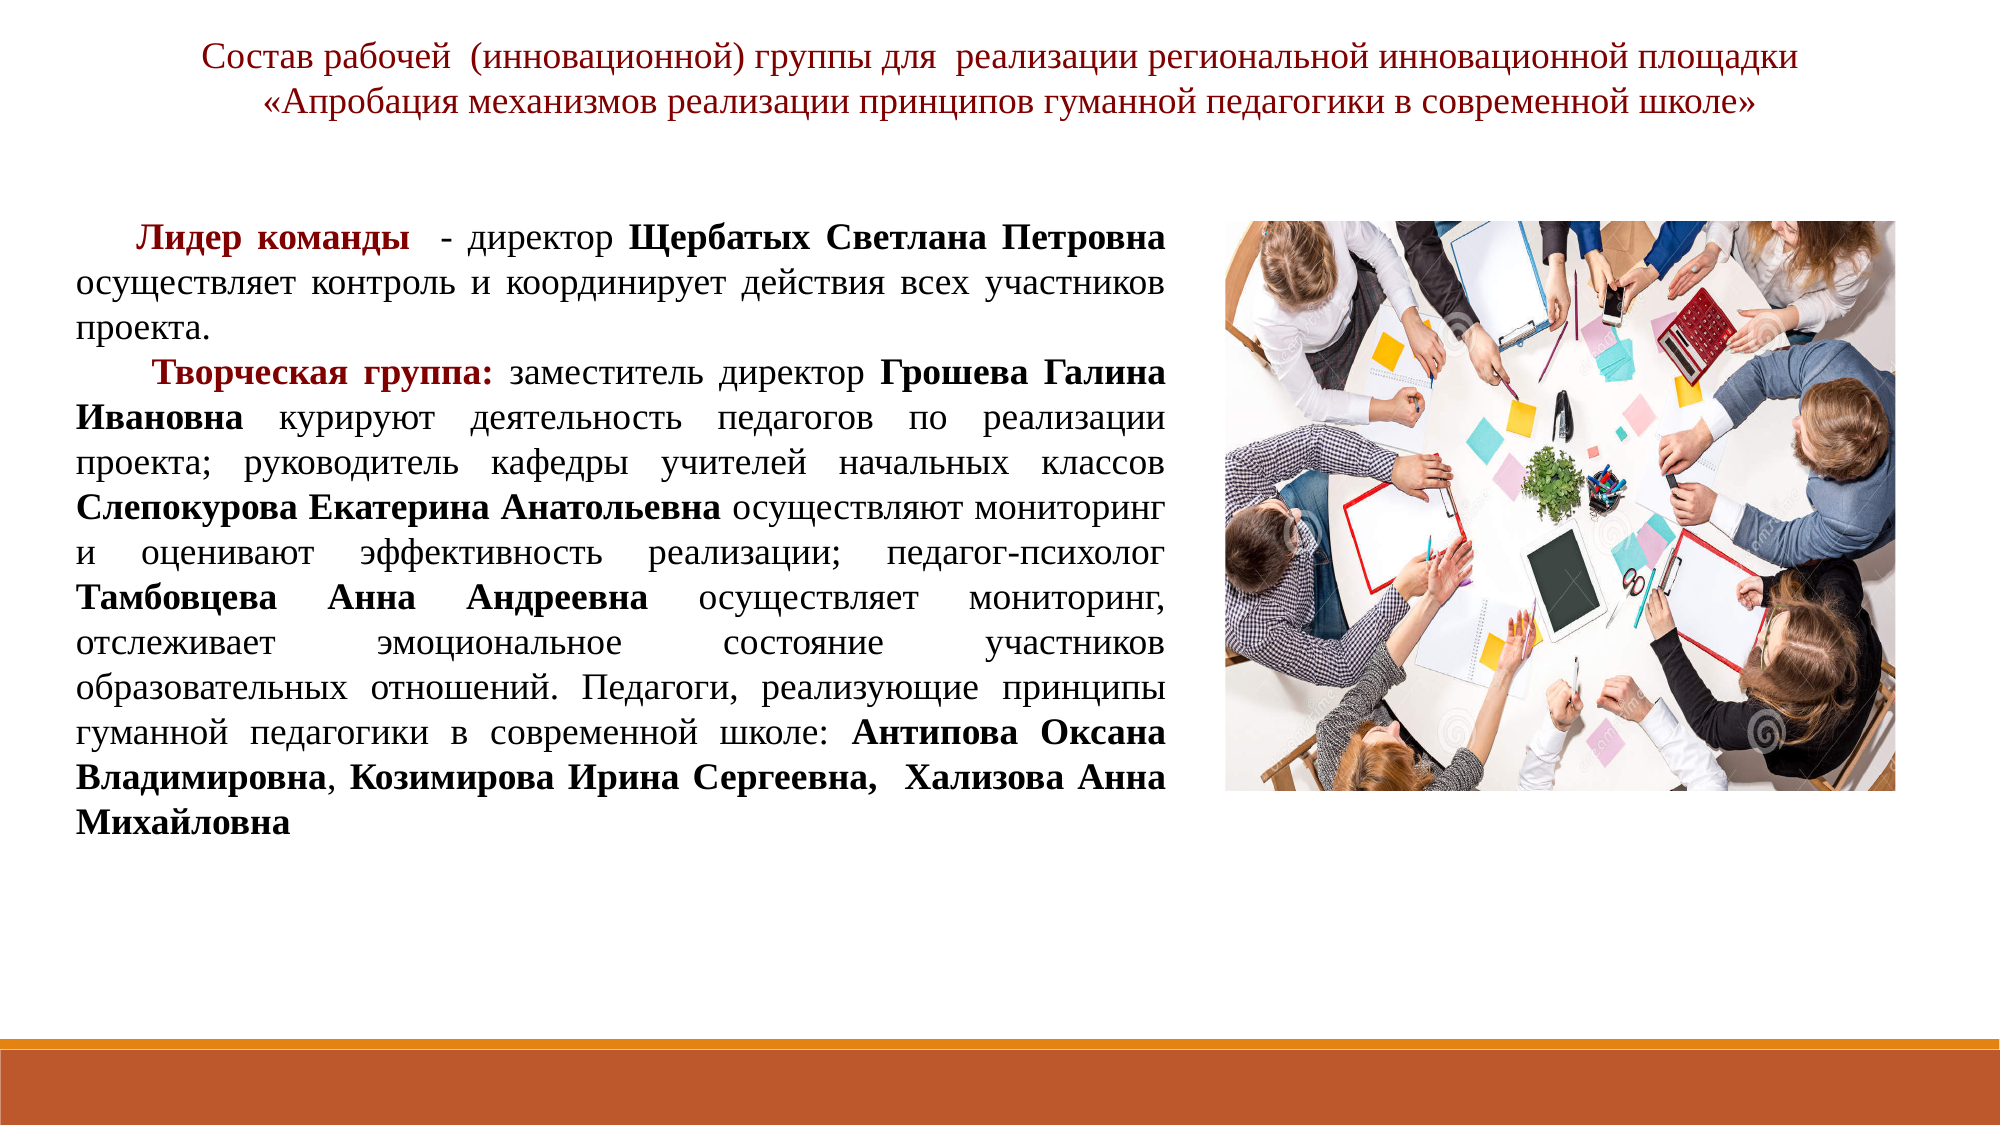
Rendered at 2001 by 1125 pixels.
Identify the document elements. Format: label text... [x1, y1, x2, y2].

text_box Лидер команды - директор Щербатых Светлана Петровна осуществляет контроль и координирует действия всех участников проекта. Творческая группа: заместитель директор Грошева Галина Ивановна курируют деятельность педагогов по реализации проекта; руководитель кафедры учителей начальных классов Слепокурова Екатерина Анатольевна осуществляют мониторинг и оценивают эффективность реализации; педагог-психолог Тамбовцева Анна Андреевна осуществляет мониторинг, отслеживает эмоциональное состояние участников образовательных отношений. Педагоги, реализующие принципы гуманной педагогики в современной школе: Антипова Оксана Владимировна, Козимирова Ирина Сергеевна, Хализова Анна Михайловна [61, 204, 1181, 895]
picture [1224, 221, 1896, 792]
text_box Состав рабочей (инновационной) группы для реализации региональной инновационной площадки «Апробация механизмов реализации принципов гуманной педагогики в современной школе» [0, 23, 2000, 129]
